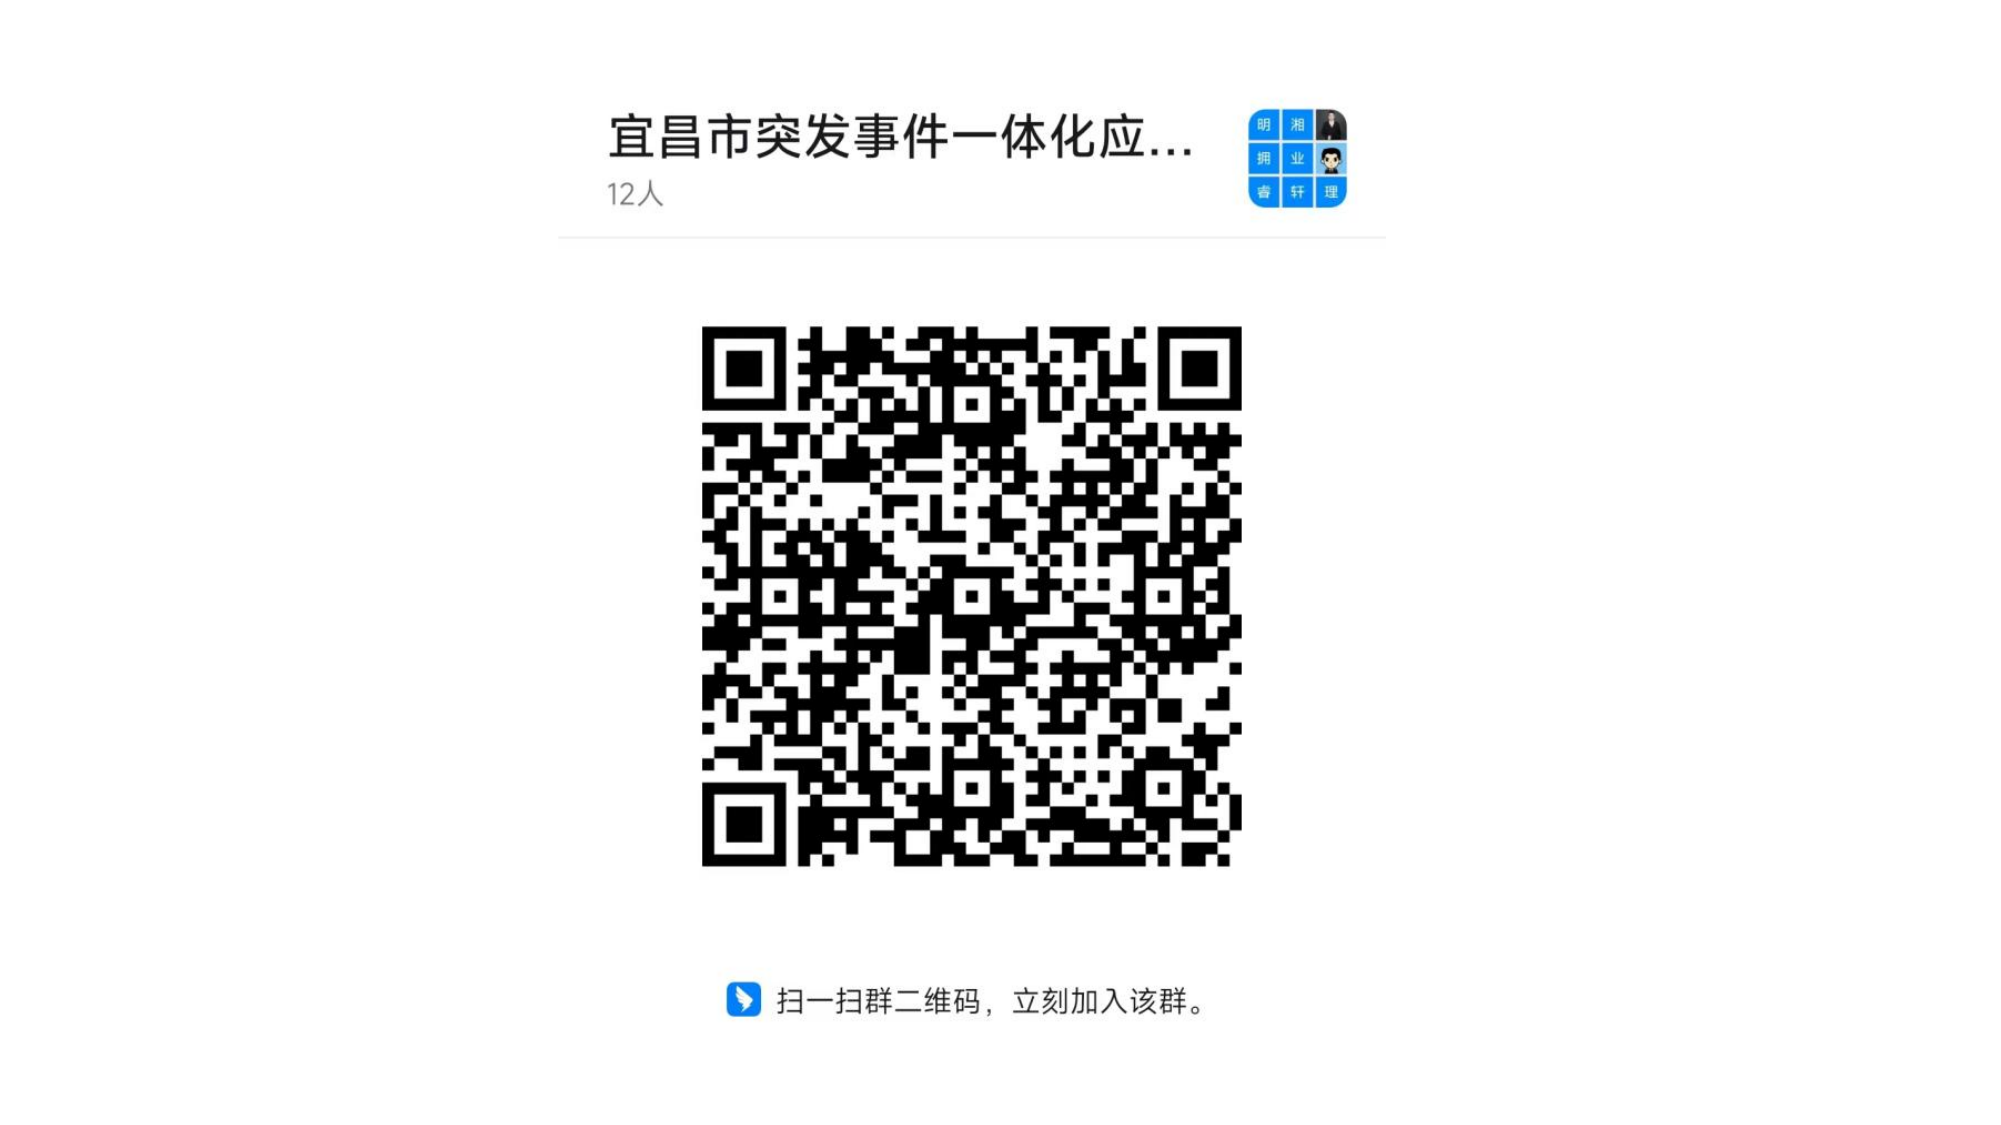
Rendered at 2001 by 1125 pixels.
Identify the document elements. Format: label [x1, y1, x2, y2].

picture [558, 80, 1386, 1045]
